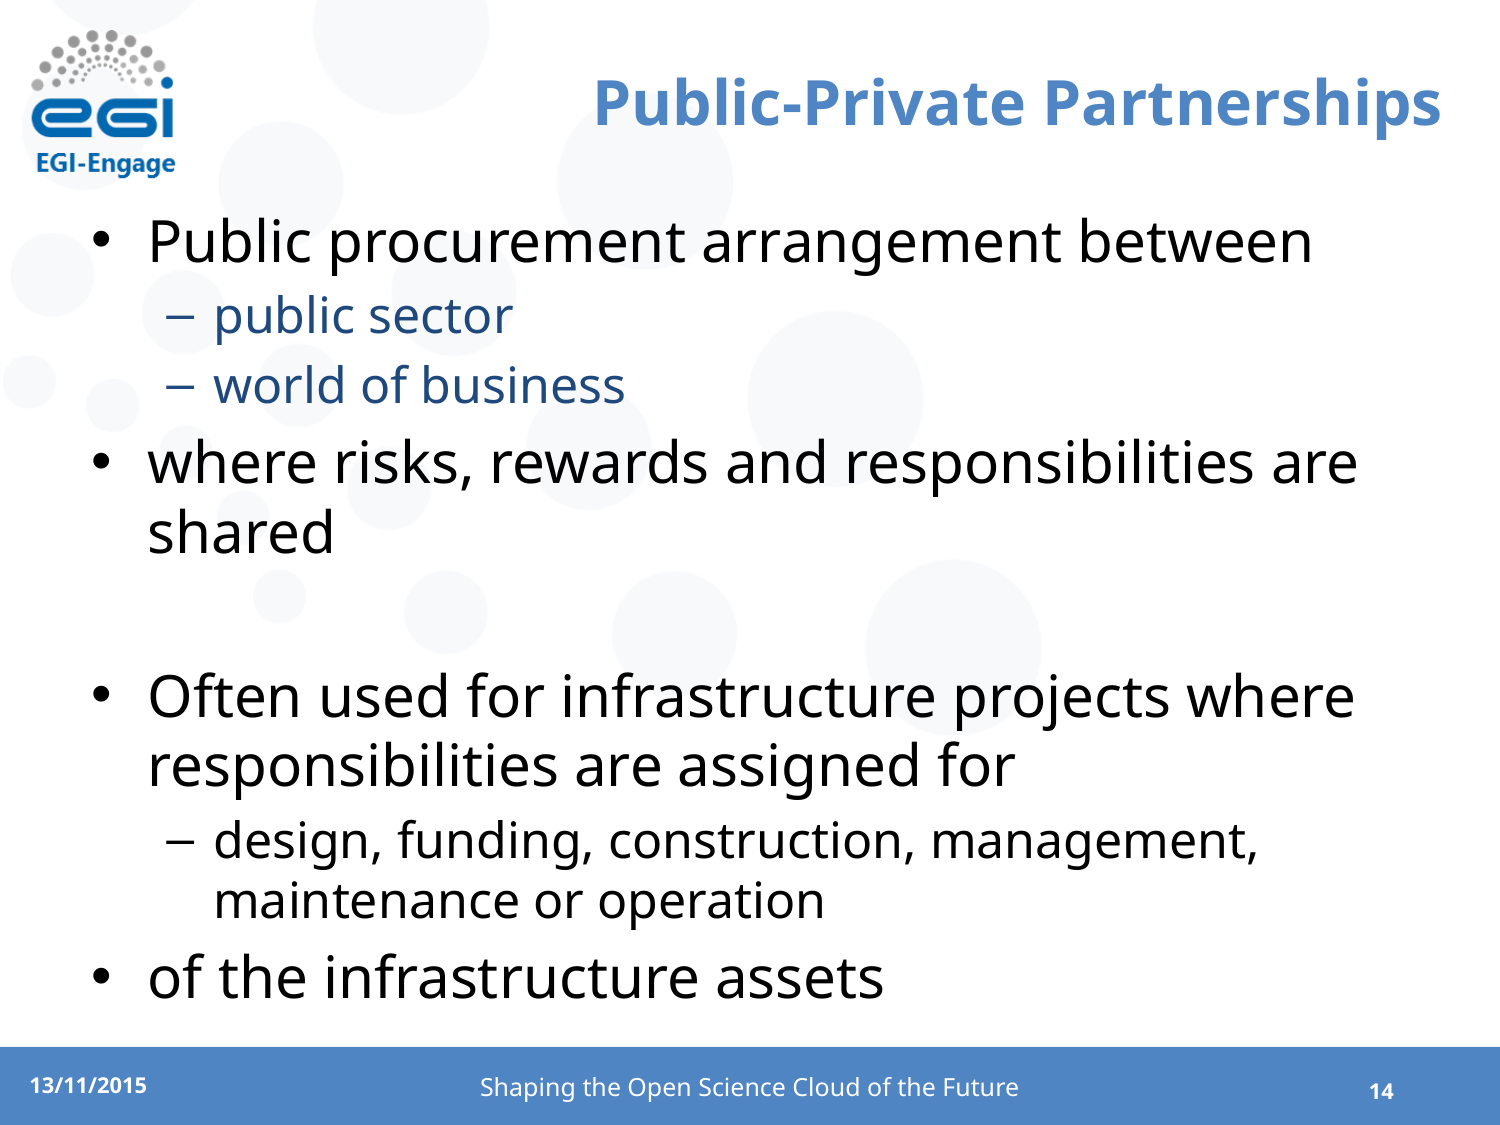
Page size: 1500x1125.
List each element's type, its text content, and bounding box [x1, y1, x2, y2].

picture [3, 0, 1076, 772]
title Public-Private Partnerships [253, 30, 1459, 171]
footer Shaping the Open Science Cloud of the Future [194, 1058, 1306, 1119]
list Public procurement arrangement between public sector world of business where risks, rewards and responsibilities are shared Often used for infrastructure projects where responsibilities are assigned for design, funding, construction, management, maintenance or operation of the infrastructure assets [76, 196, 1459, 982]
